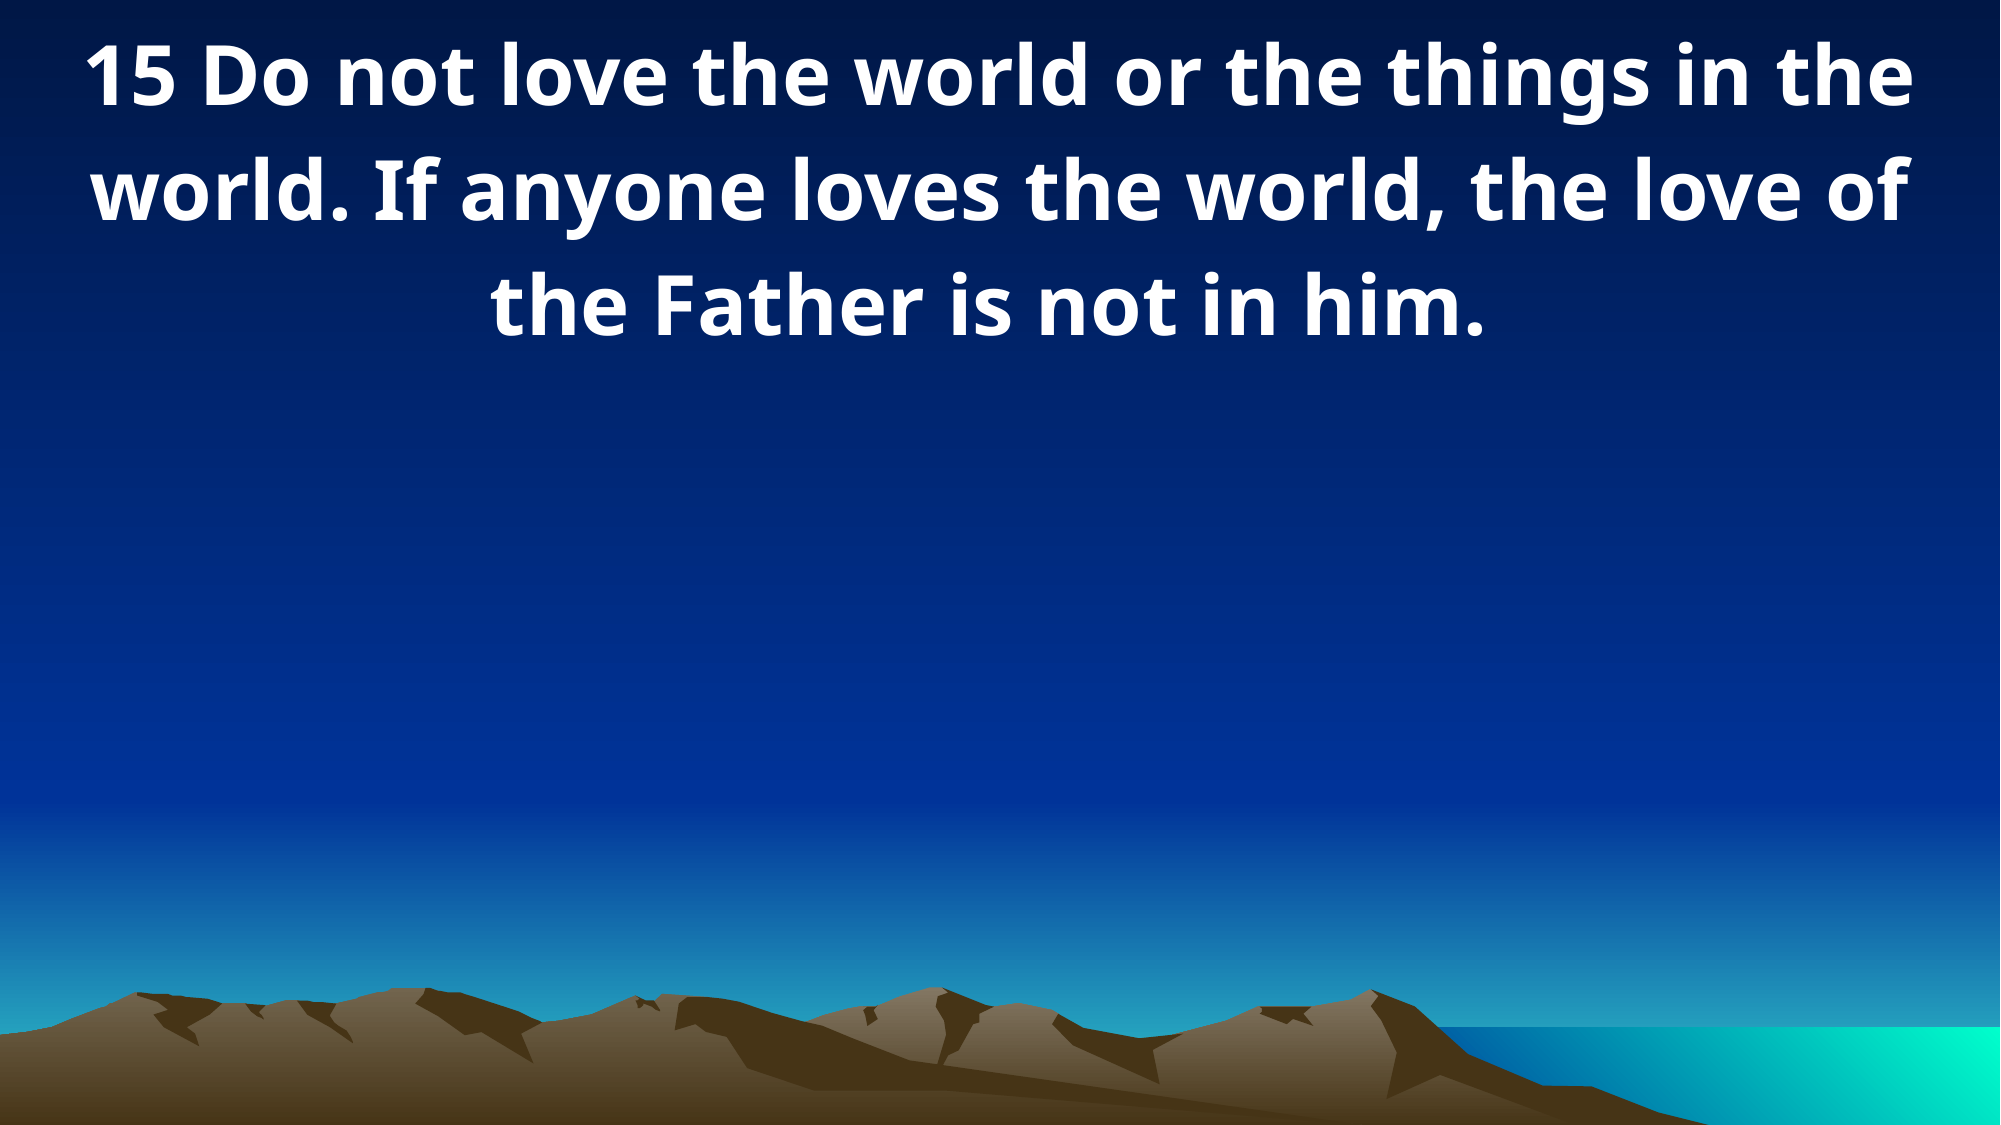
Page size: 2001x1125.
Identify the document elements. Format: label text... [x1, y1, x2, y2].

text_box 15 Do not love the world or the things in the world. If anyone loves the world, the love of the Father is not in him. [0, 0, 2000, 900]
